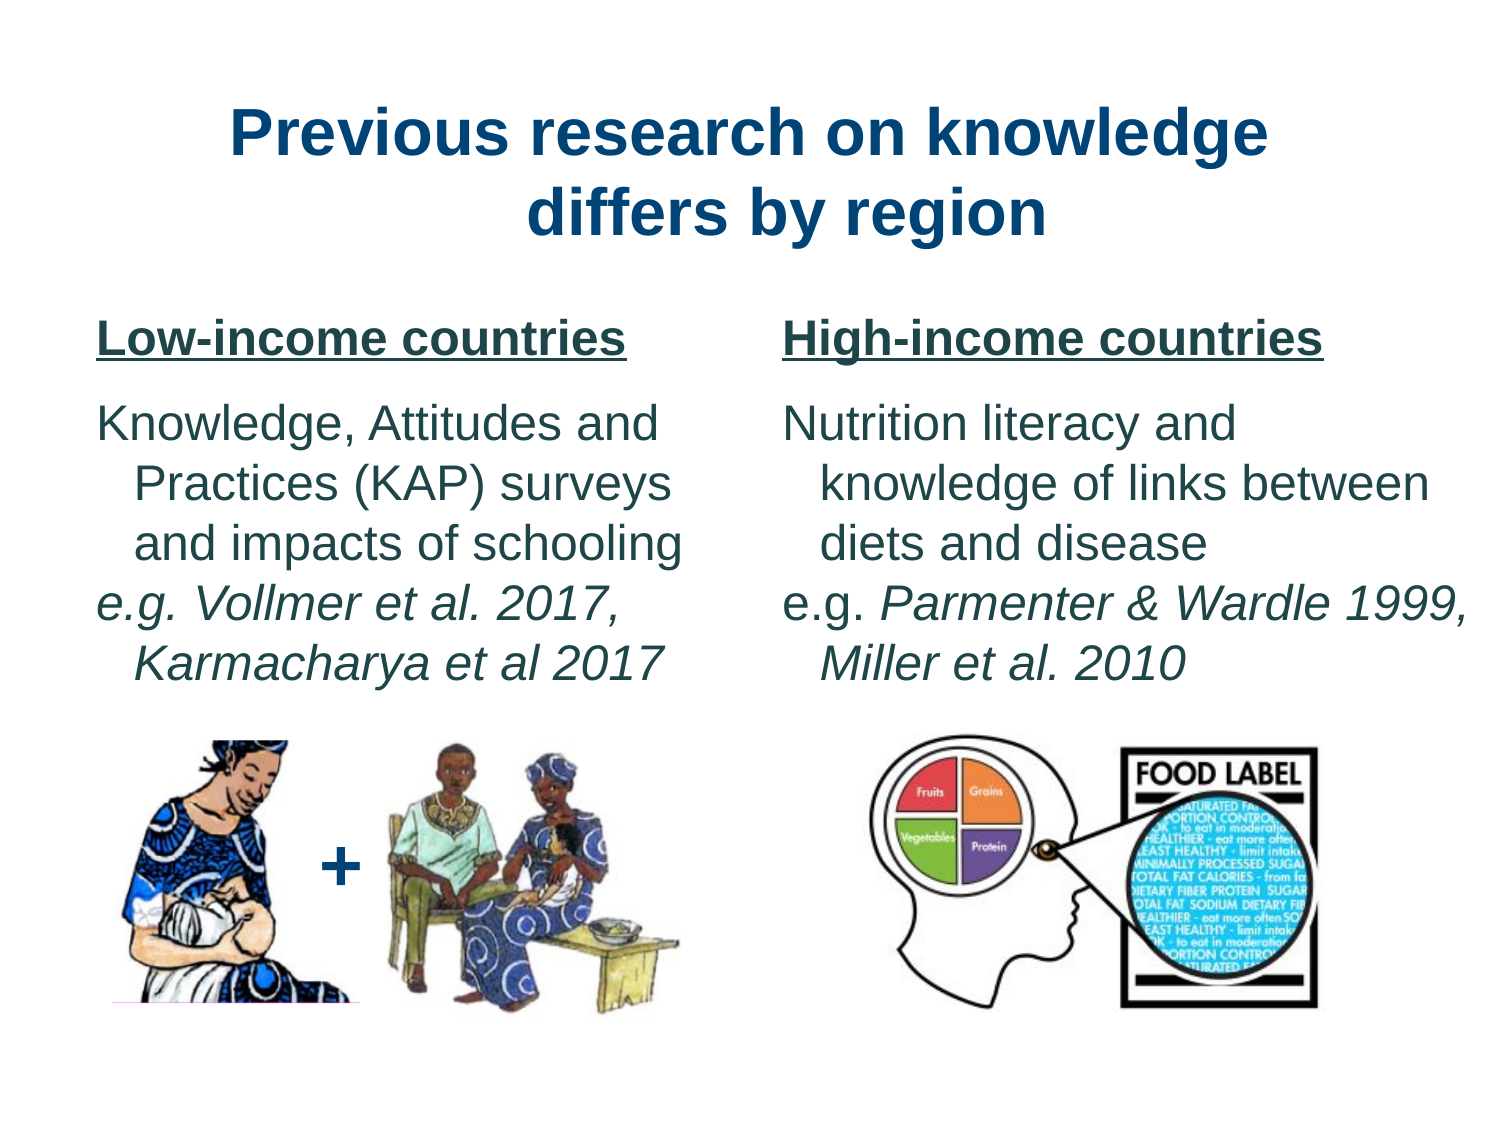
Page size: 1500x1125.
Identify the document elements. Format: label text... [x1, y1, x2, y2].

title Previous research on knowledge differs by region [38, 74, 1462, 264]
picture [862, 731, 1332, 1013]
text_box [112, 723, 682, 1038]
text_box High-income countries Nutrition literacy and knowledge of links between diets and disease e.g. Parmenter & Wardle 1999, Miller et al. 2010 [767, 298, 1497, 698]
text_box Low-income countries Knowledge, Attitudes and Practices (KAP) surveys and impacts of schooling e.g. Vollmer et al. 2017, Karmacharya et al 2017 [81, 298, 767, 698]
